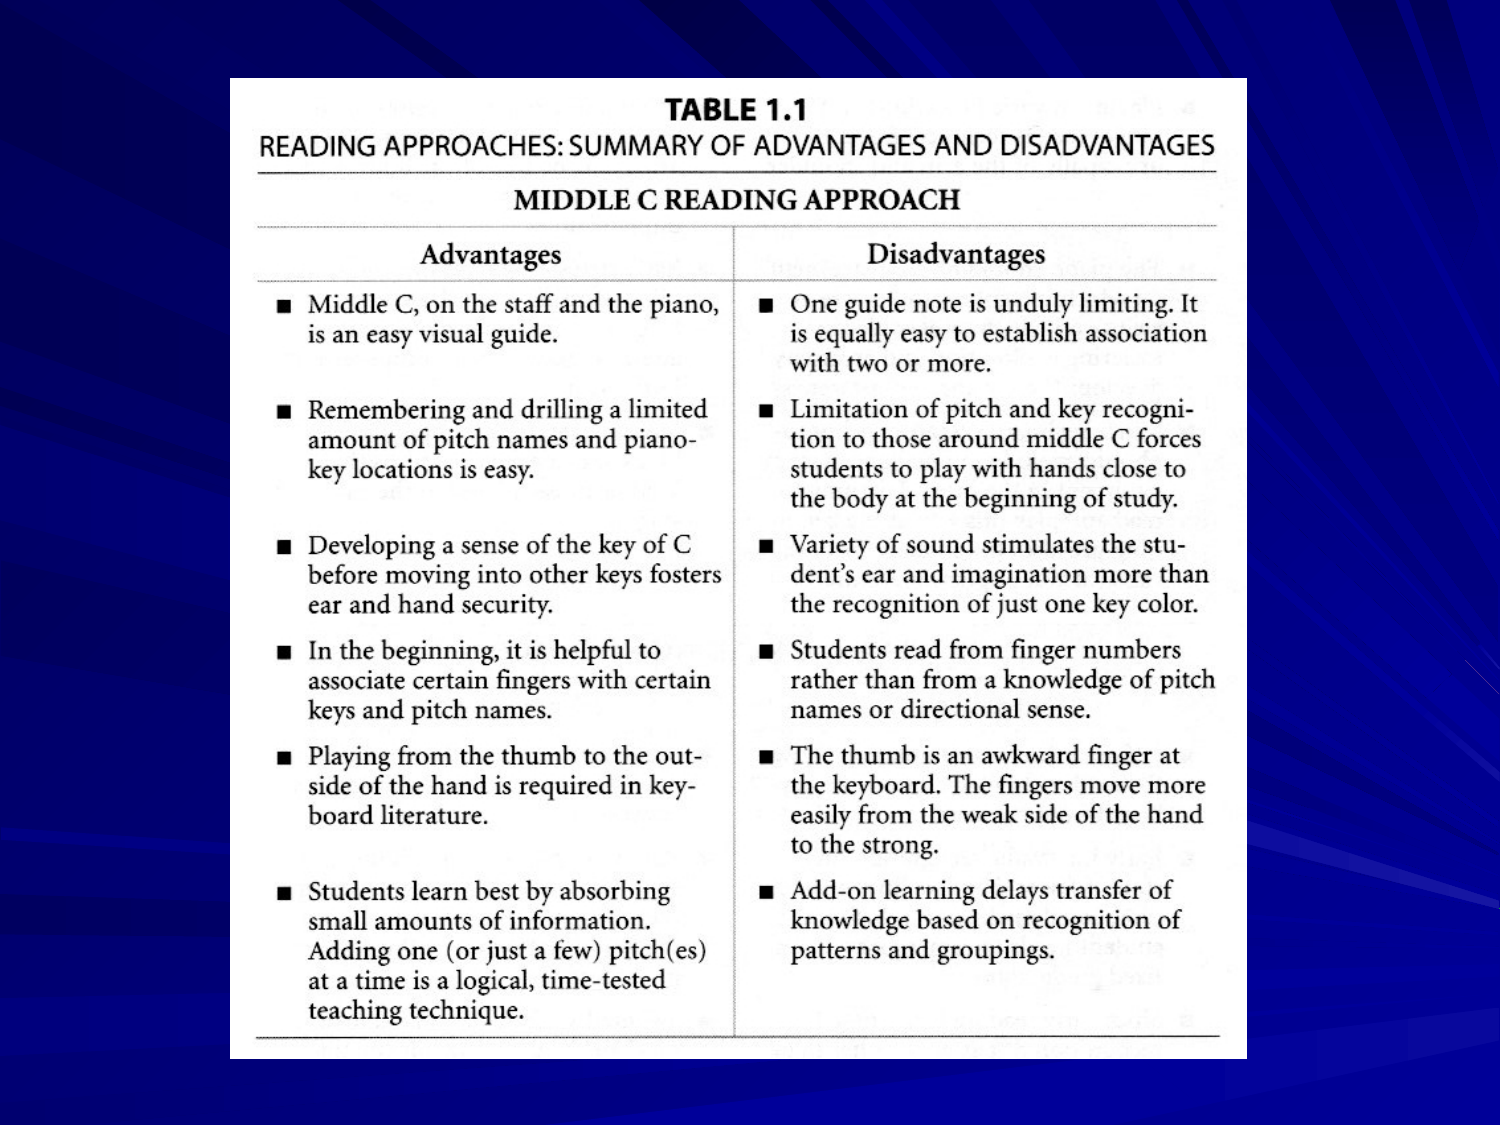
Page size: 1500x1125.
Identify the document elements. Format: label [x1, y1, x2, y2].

list [229, 77, 1247, 1059]
